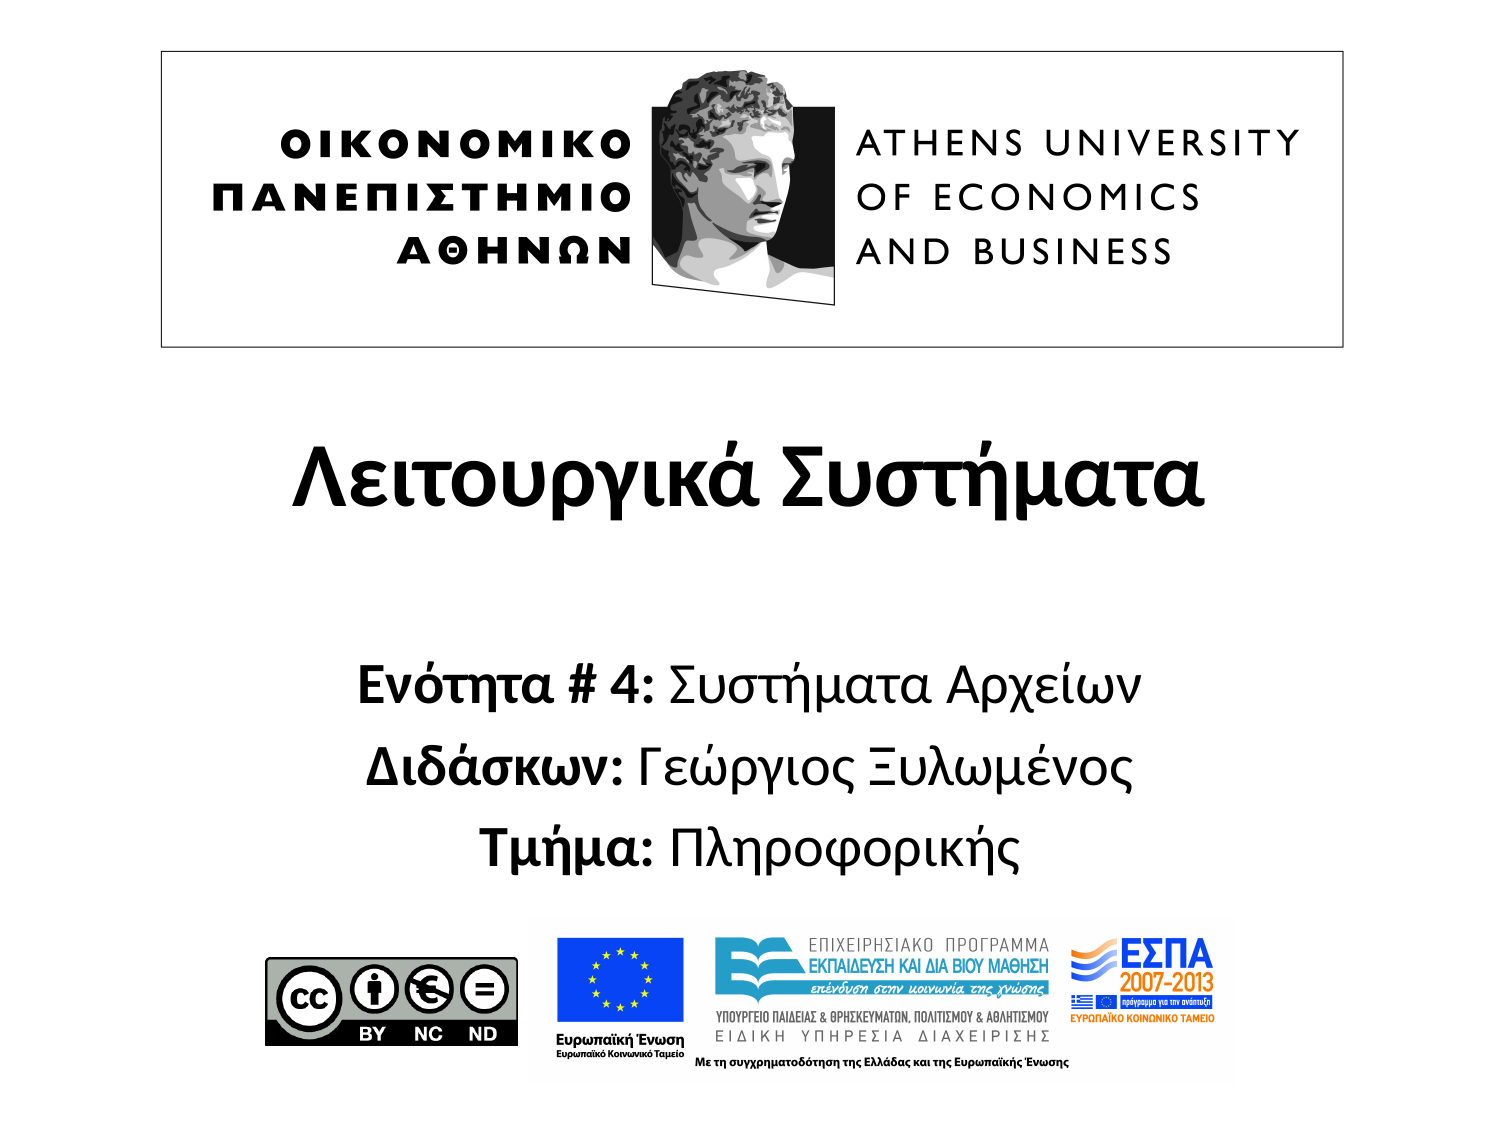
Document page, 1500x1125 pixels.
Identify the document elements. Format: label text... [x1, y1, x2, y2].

picture [528, 916, 1237, 1086]
picture [265, 957, 518, 1046]
title Λειτουργικά Συστήματα [112, 349, 1388, 591]
picture [152, 42, 1352, 349]
subtitle Ενότητα # 4: Συστήματα Αρχείων Διδάσκων: Γεώργιος Ξυλωμένος Τμήμα: Πληροφορικής [112, 637, 1388, 925]
